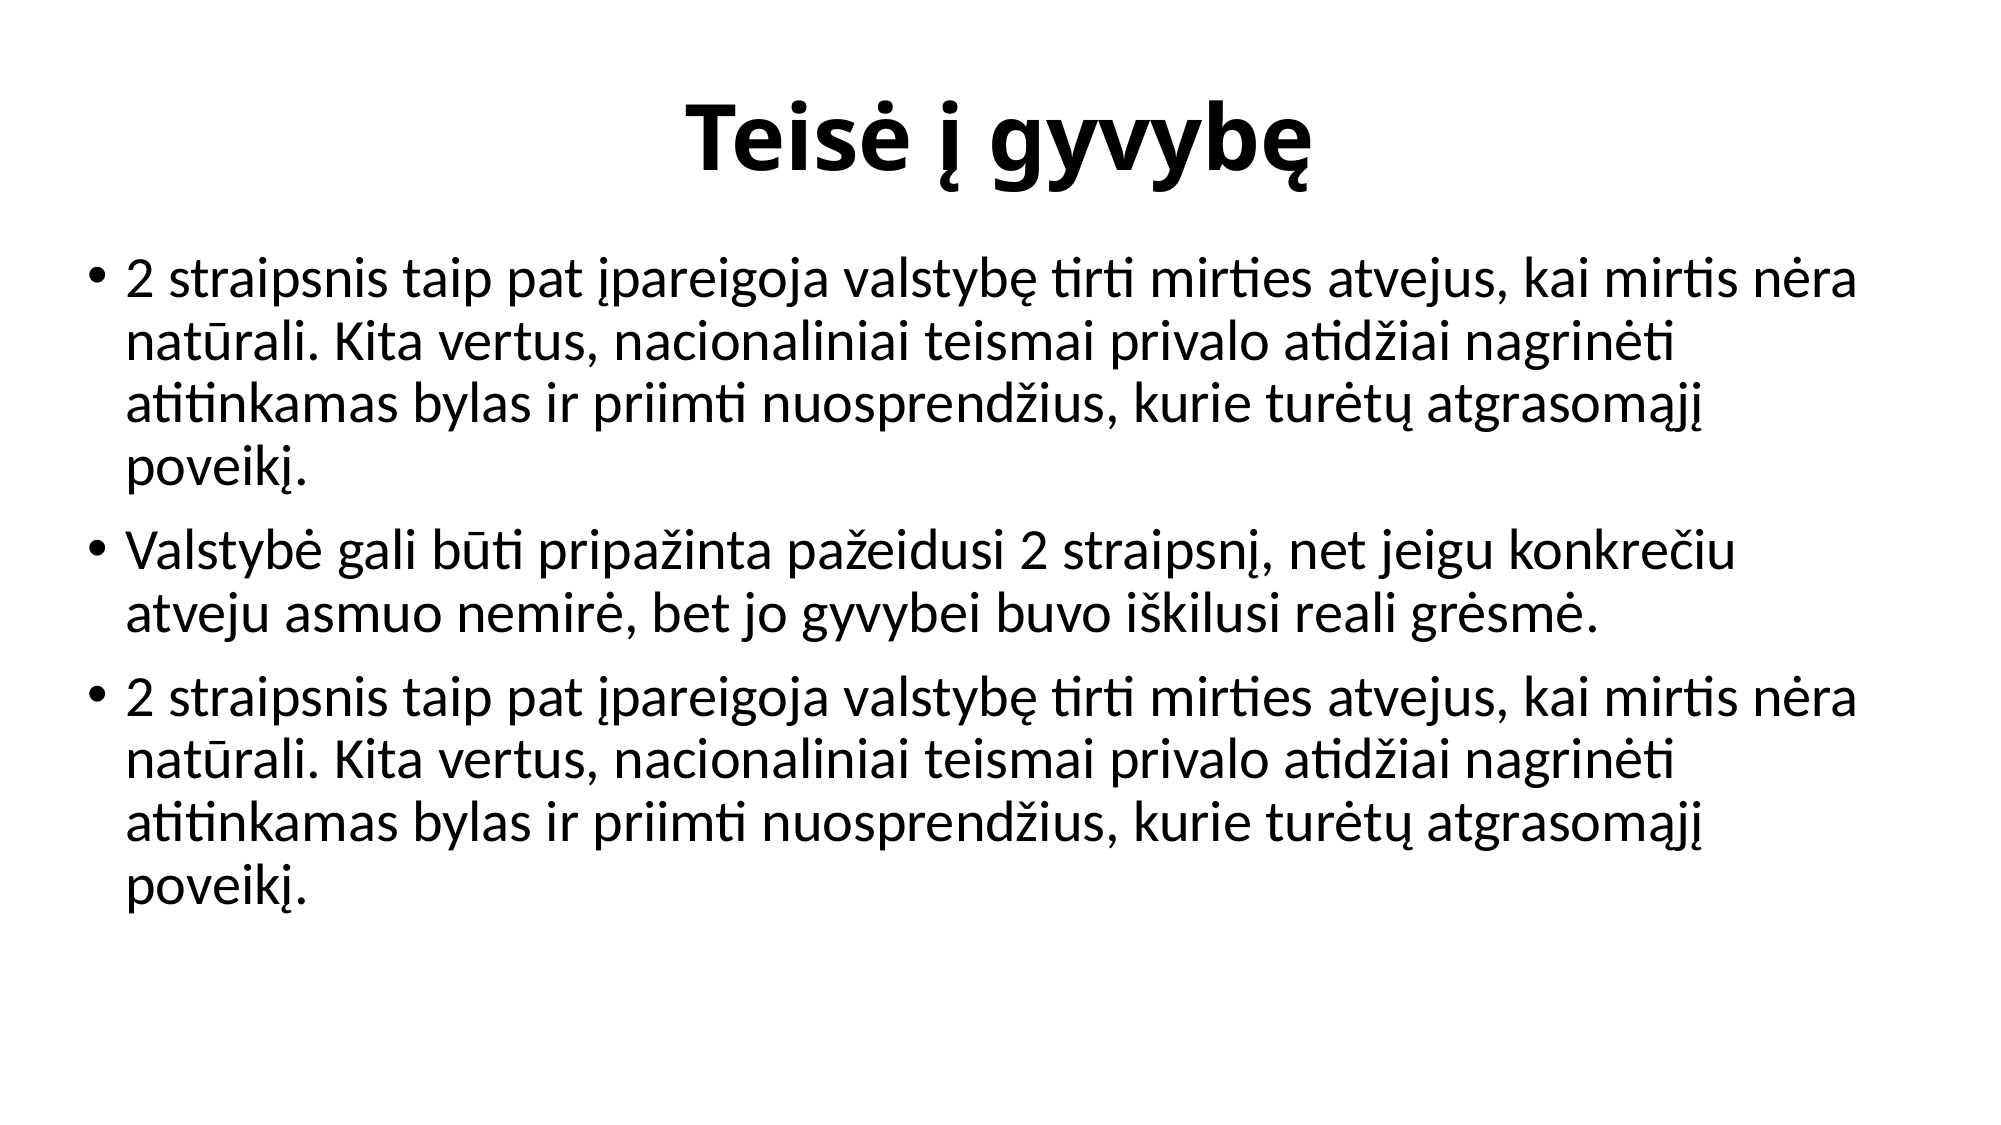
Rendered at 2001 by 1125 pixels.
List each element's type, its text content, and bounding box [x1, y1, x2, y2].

list 2 straipsnis taip pat įpareigoja valstybę tirti mirties atvejus, kai mirtis nėra natūrali. Kita vertus, nacionaliniai teismai privalo atidžiai nagrinėti atitinkamas bylas ir priimti nuosprendžius, kurie turėtų atgrasomąjį poveikį. Valstybė gali būti pripažinta pažeidusi 2 straipsnį, net jeigu konkrečiu atveju asmuo nemirė, bet jo gyvybei buvo iškilusi reali grėsmė. 2 straipsnis taip pat įpareigoja valstybę tirti mirties atvejus, kai mirtis nėra natūrali. Kita vertus, nacionaliniai teismai privalo atidžiai nagrinėti atitinkamas bylas ir priimti nuosprendžius, kurie turėtų atgrasomąjį poveikį. [72, 239, 1911, 1080]
title Teisė į gyvybę [137, 59, 1863, 221]
